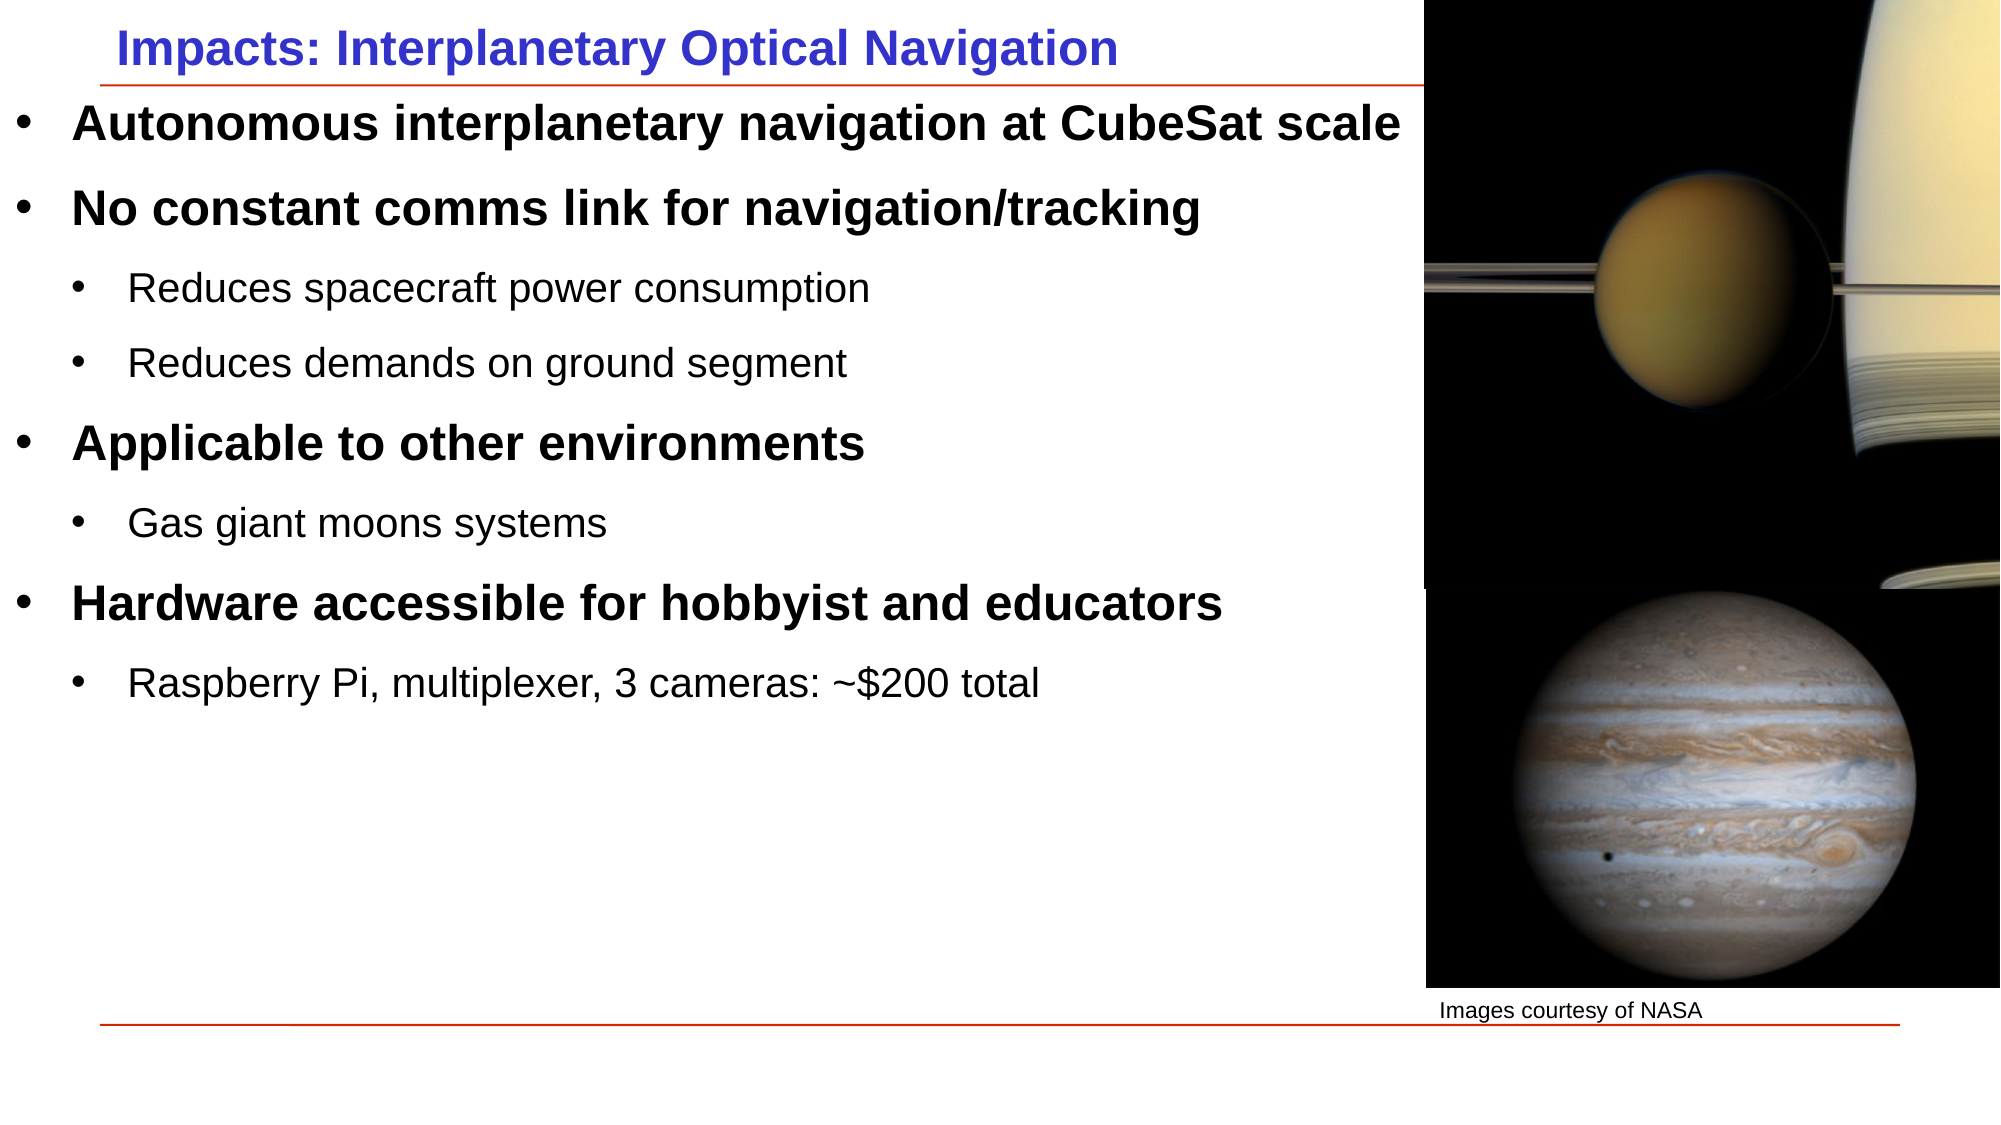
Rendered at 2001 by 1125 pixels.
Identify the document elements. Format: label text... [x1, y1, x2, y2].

text_box Images courtesy of NASA [1424, 987, 2000, 1031]
title Impacts: Interplanetary Optical Navigation [101, 8, 1424, 83]
picture [1424, 0, 2000, 988]
list Autonomous interplanetary navigation at CubeSat scale No constant comms link for navigation/tracking Reduces spacecraft power consumption Reduces demands on ground segment Applicable to other environments Gas giant moons systems Hardware accessible for hobbyist and educators Raspberry Pi, multiplexer, 3 cameras: ~$200 total [0, 83, 1426, 923]
